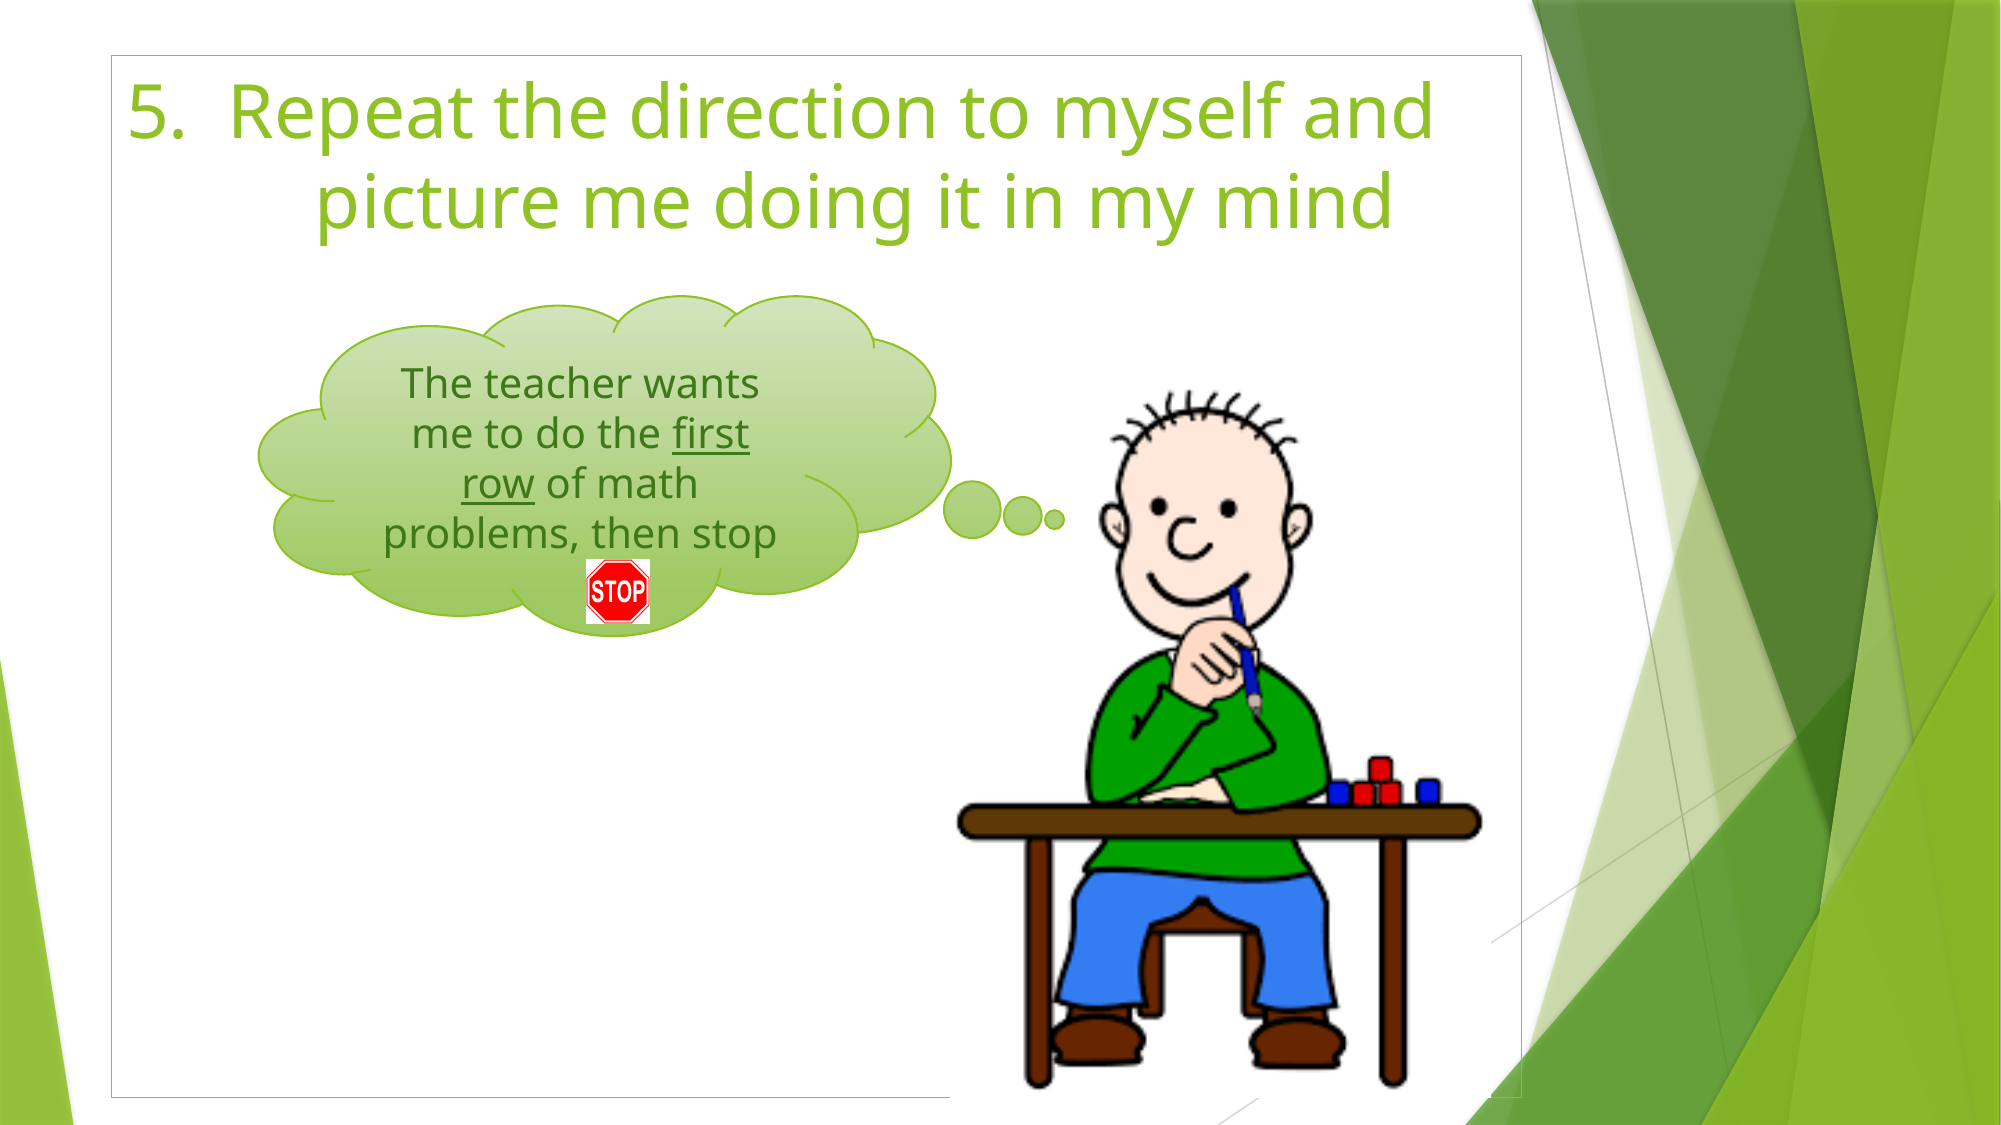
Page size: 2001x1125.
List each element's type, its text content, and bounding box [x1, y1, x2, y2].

text_box The teacher wants me to do the first row of math problems, then stop [257, 295, 945, 638]
picture [585, 559, 650, 624]
list 5. Repeat the direction to myself and picture me doing it in my mind [111, 55, 1522, 1098]
picture [950, 382, 1492, 1099]
